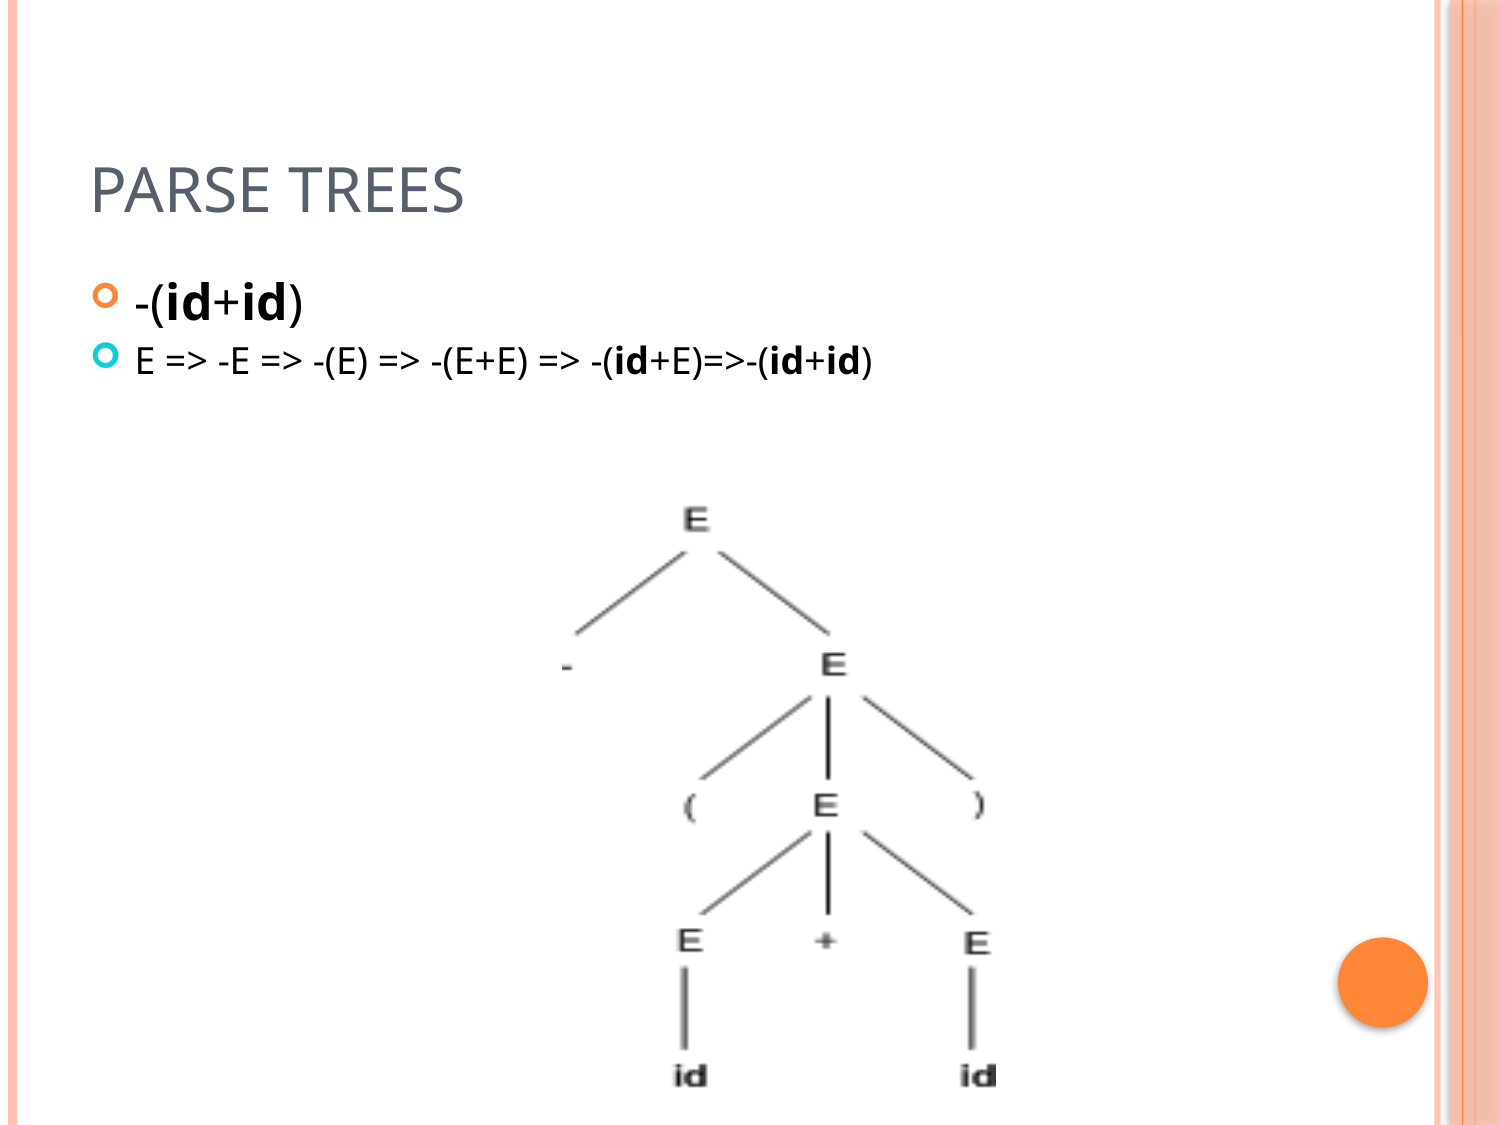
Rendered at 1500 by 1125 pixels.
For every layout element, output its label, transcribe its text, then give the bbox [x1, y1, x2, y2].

title Parse trees [75, 45, 1300, 233]
picture [561, 499, 996, 1097]
list -(id+id) E => -E => -(E) => -(E+E) => -(id+E)=>-(id+id) [75, 262, 1300, 1062]
